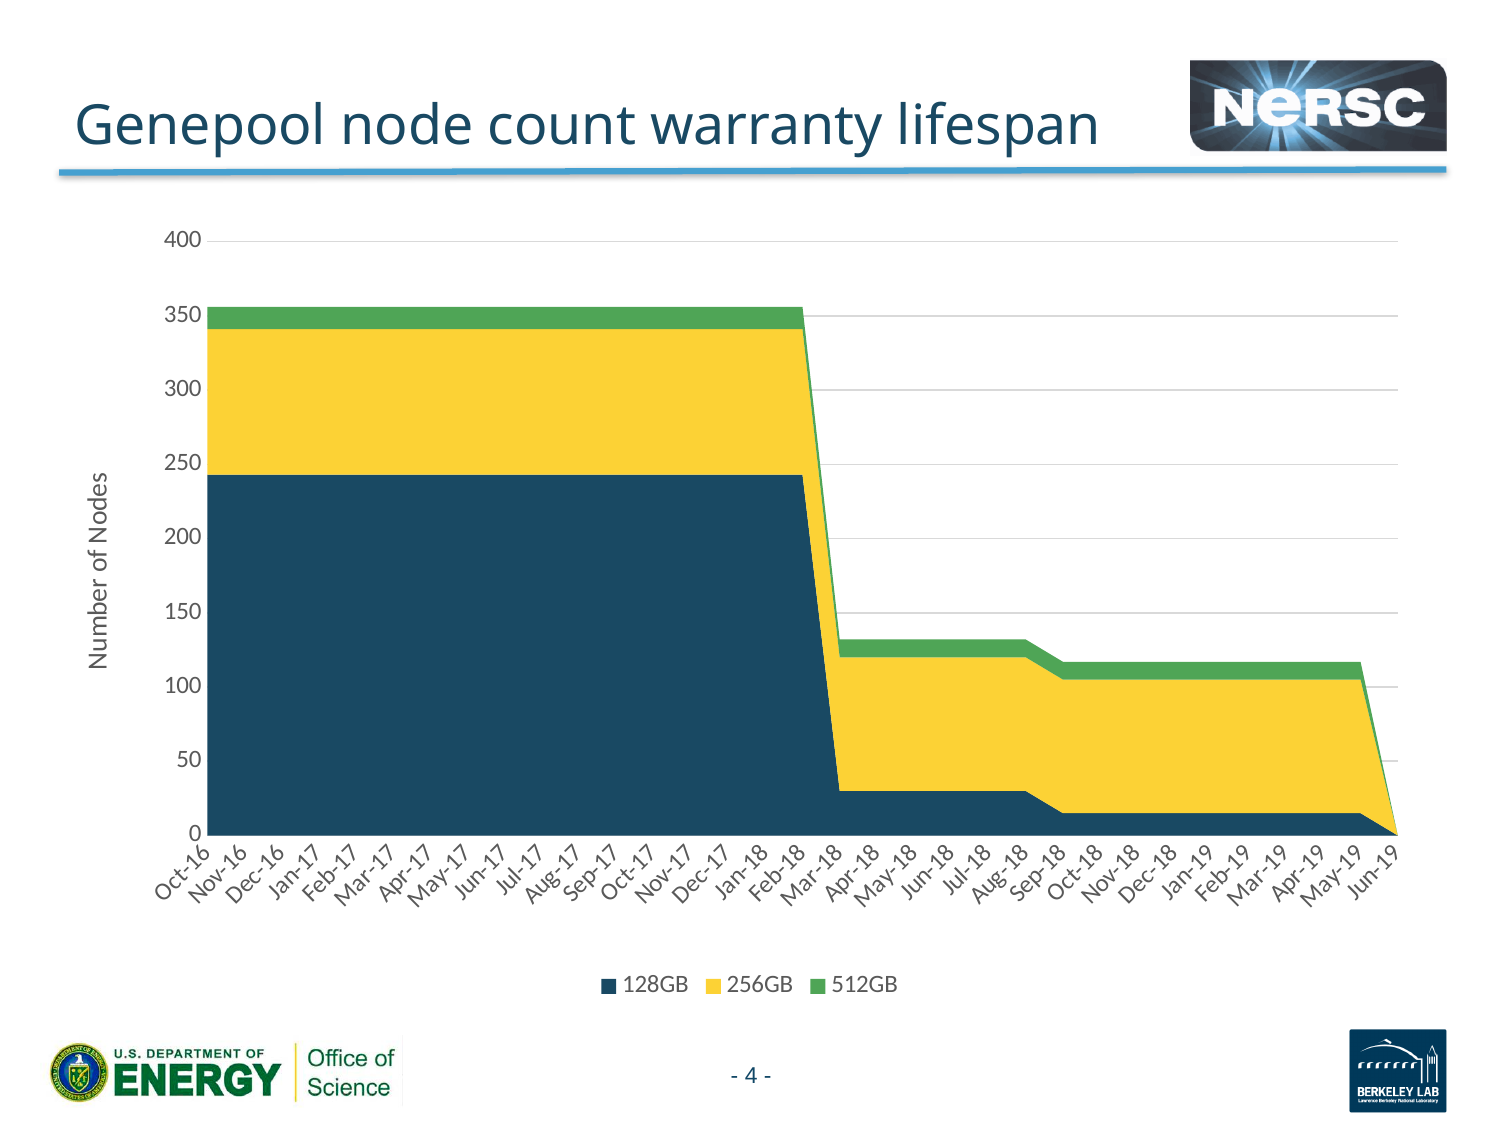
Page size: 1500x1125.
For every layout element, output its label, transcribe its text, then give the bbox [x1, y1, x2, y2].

picture [1190, 58, 1447, 156]
title Genepool node count warranty lifespan [59, 29, 1178, 156]
picture [1349, 1029, 1447, 1113]
chart [74, 212, 1426, 1006]
slide_number - 4 - [675, 1044, 828, 1105]
picture [40, 1029, 403, 1113]
